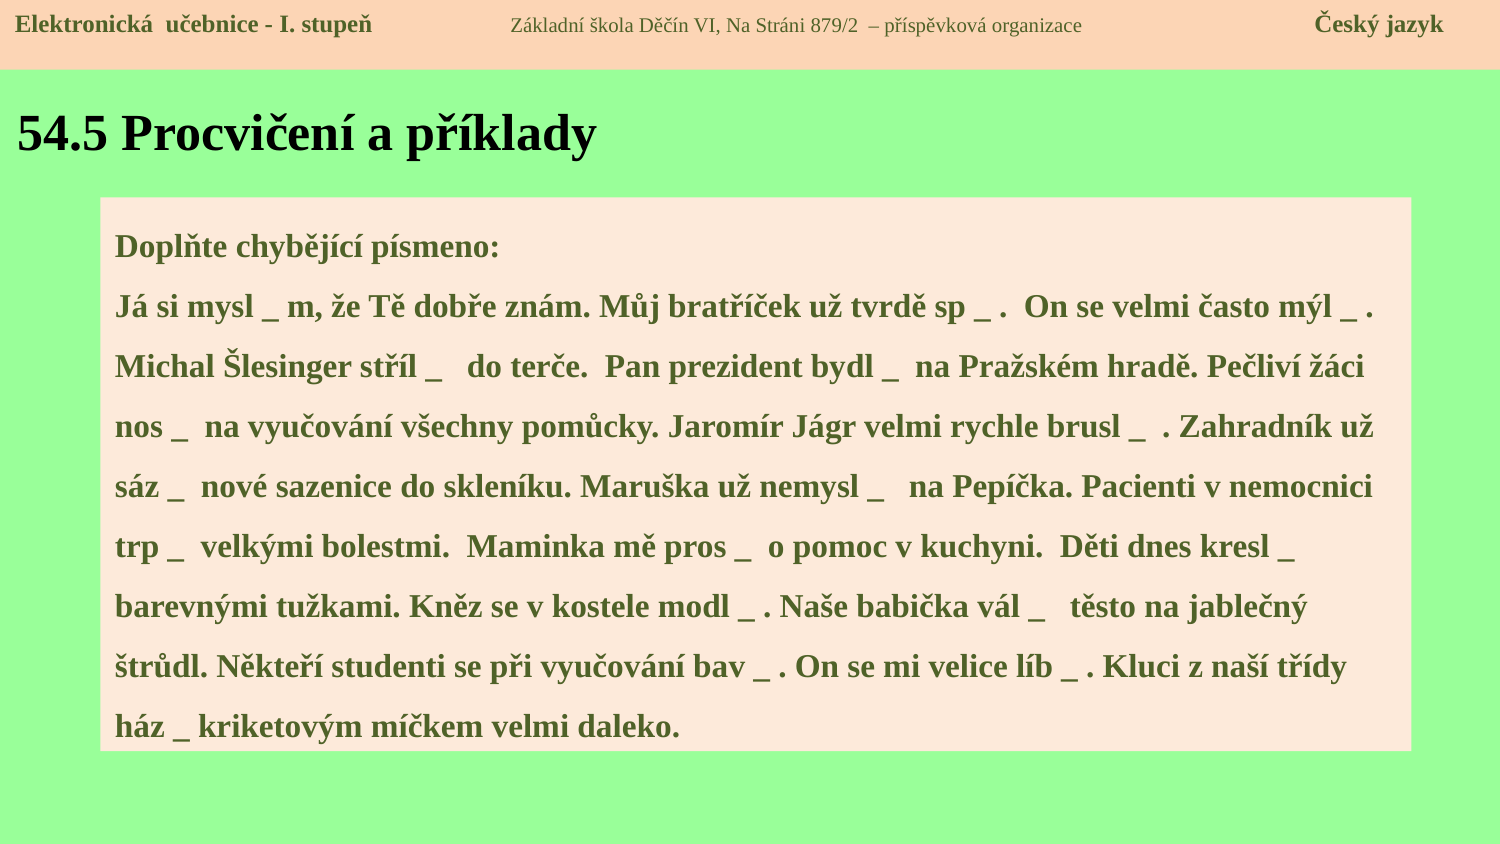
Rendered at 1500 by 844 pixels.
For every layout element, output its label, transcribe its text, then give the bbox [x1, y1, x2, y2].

text_box Doplňte chybějící písmeno: Já si mysl _ m, že Tě dobře znám. Můj bratříček už tvrdě sp _ . On se velmi často mýl _ . Michal Šlesinger stříl _ do terče. Pan prezident bydl _ na Pražském hradě. Pečliví žáci nos _ na vyučování všechny pomůcky. Jaromír Jágr velmi rychle brusl _ . Zahradník už sáz _ nové sazenice do skleníku. Maruška už nemysl _ na Pepíčka. Pacienti v nemocnici trp _ velkými bolestmi. Maminka mě pros _ o pomoc v kuchyni. Děti dnes kresl _ barevnými tužkami. Kněz se v kostele modl _ . Naše babička vál _ těsto na jablečný štrůdl. Někteří studenti se při vyučování bav _ . On se mi velice líb _ . Kluci z naší třídy ház _ kriketovým míčkem velmi daleko. [100, 197, 1412, 752]
text_box Elektronická učebnice - I. stupeň Základní škola Děčín VI, Na Stráni 879/2 – příspěvková organizace Český jazyk [0, 0, 1500, 70]
title 54.5 Procvičení a příklady [2, 81, 659, 179]
